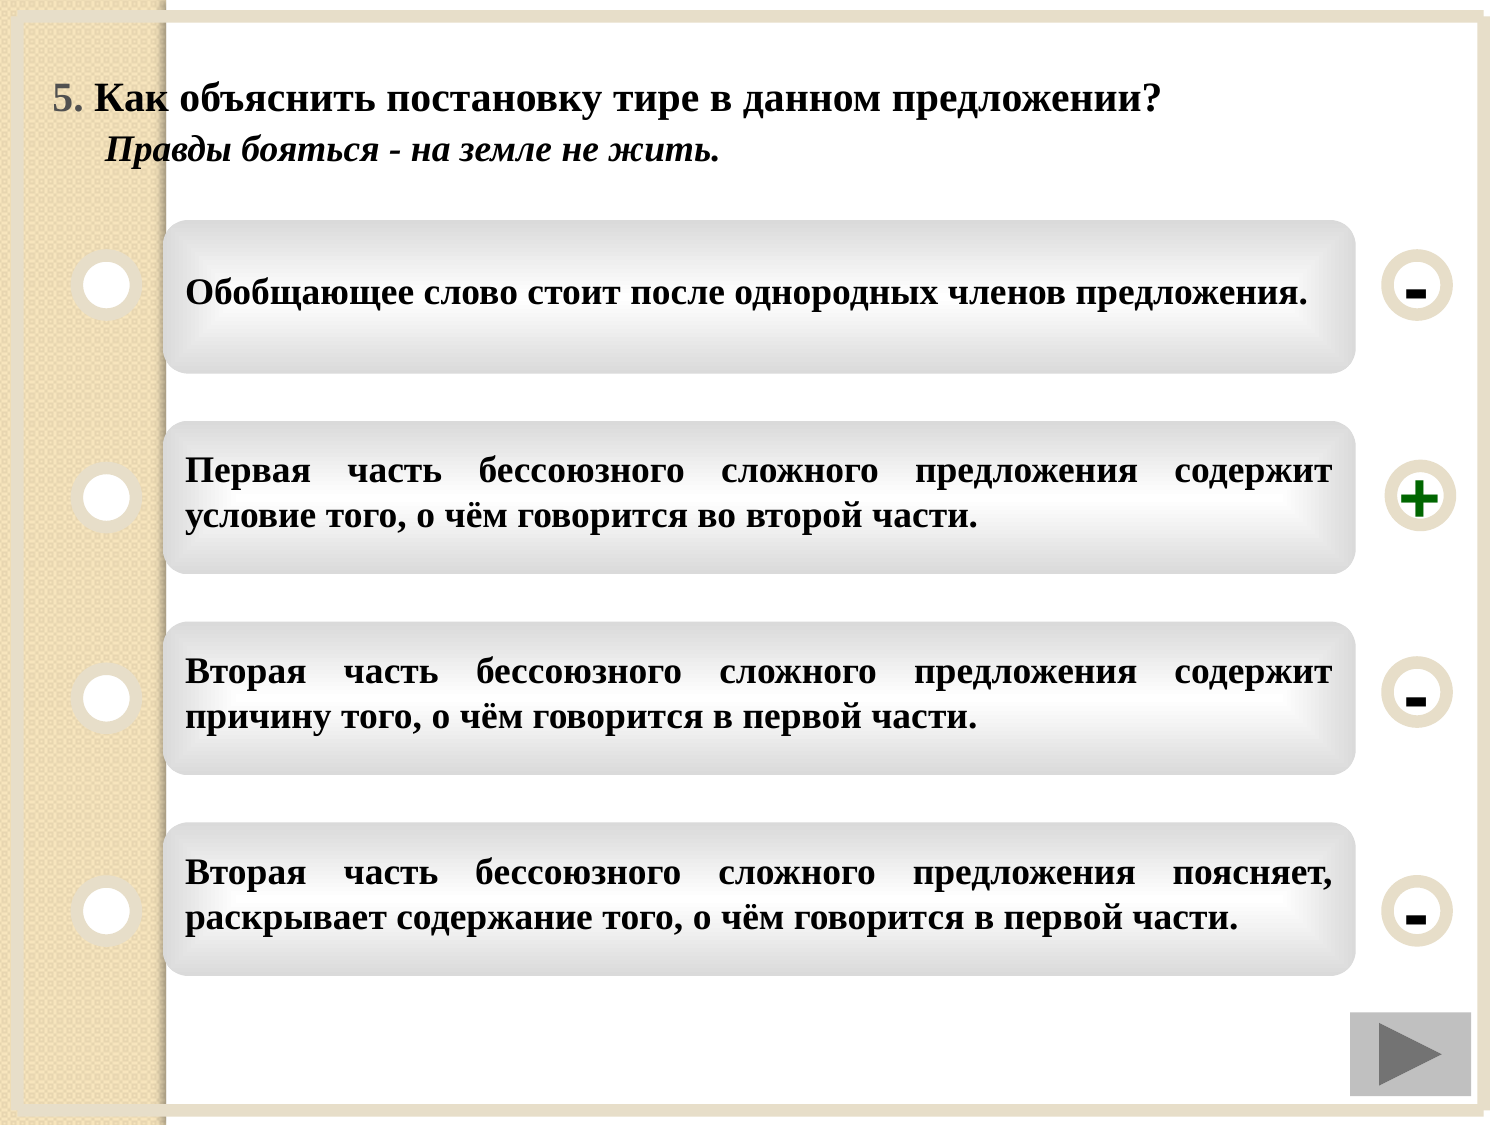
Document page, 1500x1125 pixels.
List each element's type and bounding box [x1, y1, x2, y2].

text_box [17, 16, 1484, 1111]
